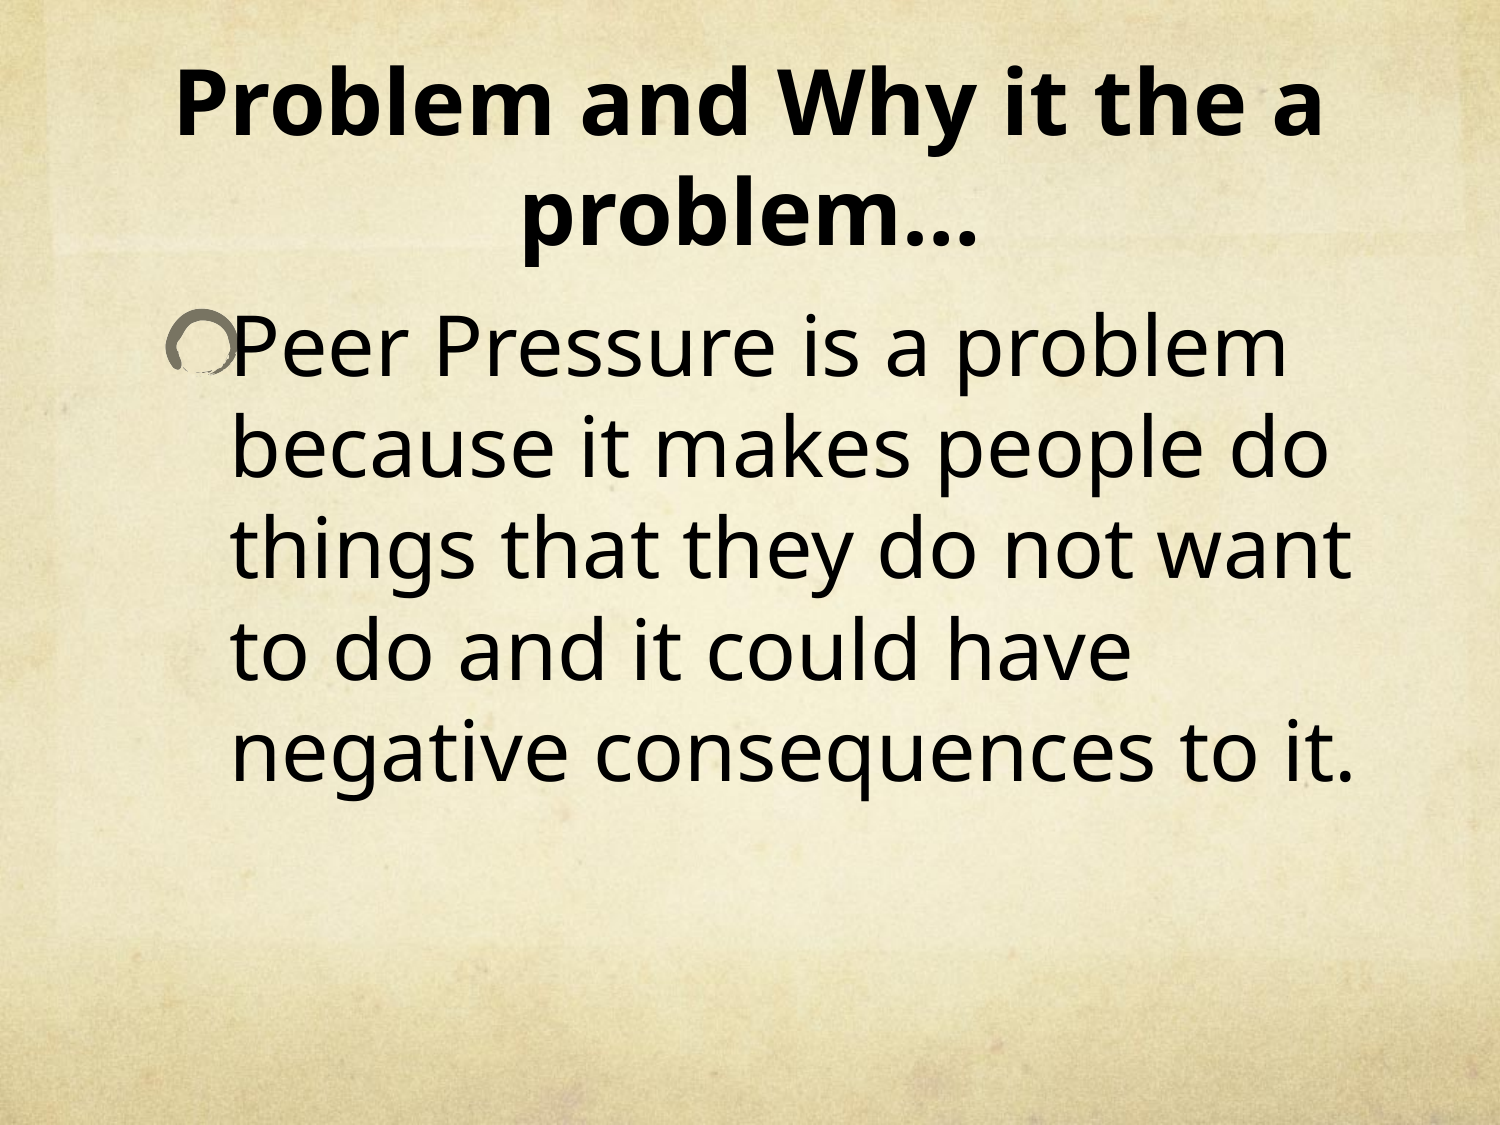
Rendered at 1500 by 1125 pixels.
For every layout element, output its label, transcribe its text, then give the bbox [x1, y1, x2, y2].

list Peer Pressure is a problem because it makes people do things that they do not want to do and it could have negative consequences to it. [150, 284, 1387, 817]
title Problem and Why it the a problem… [150, 82, 1350, 225]
picture [0, 0, 1500, 1125]
